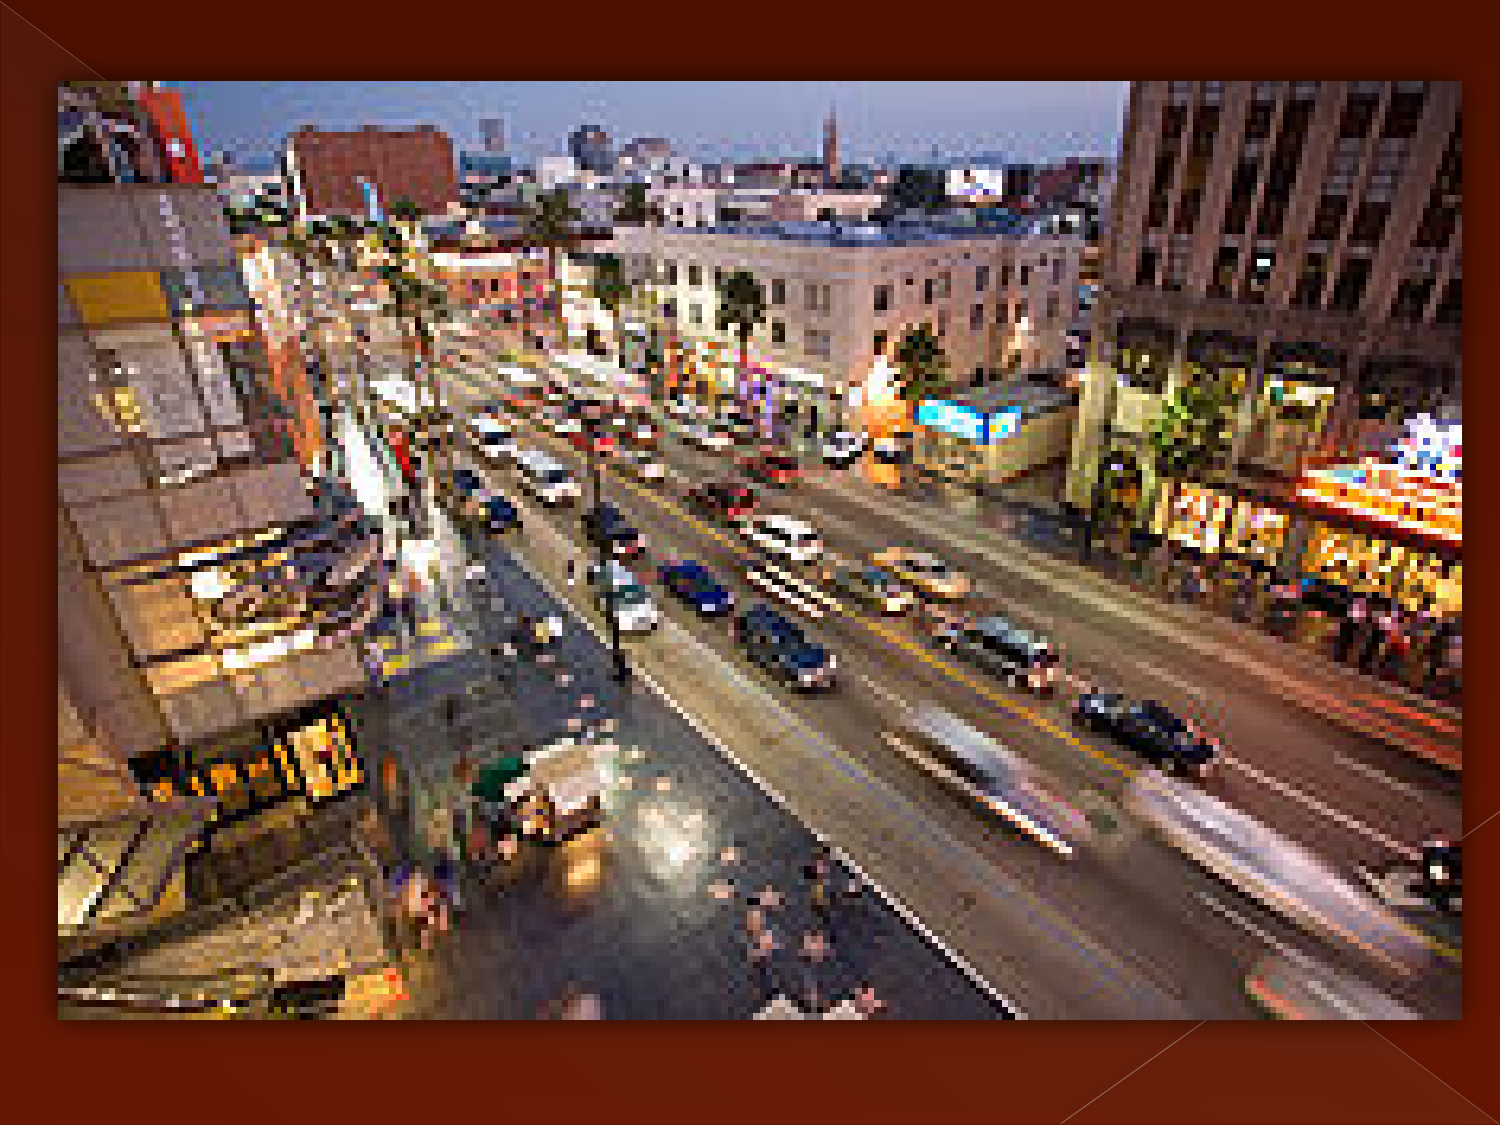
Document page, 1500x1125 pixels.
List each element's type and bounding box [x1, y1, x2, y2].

picture [58, 81, 1462, 1020]
